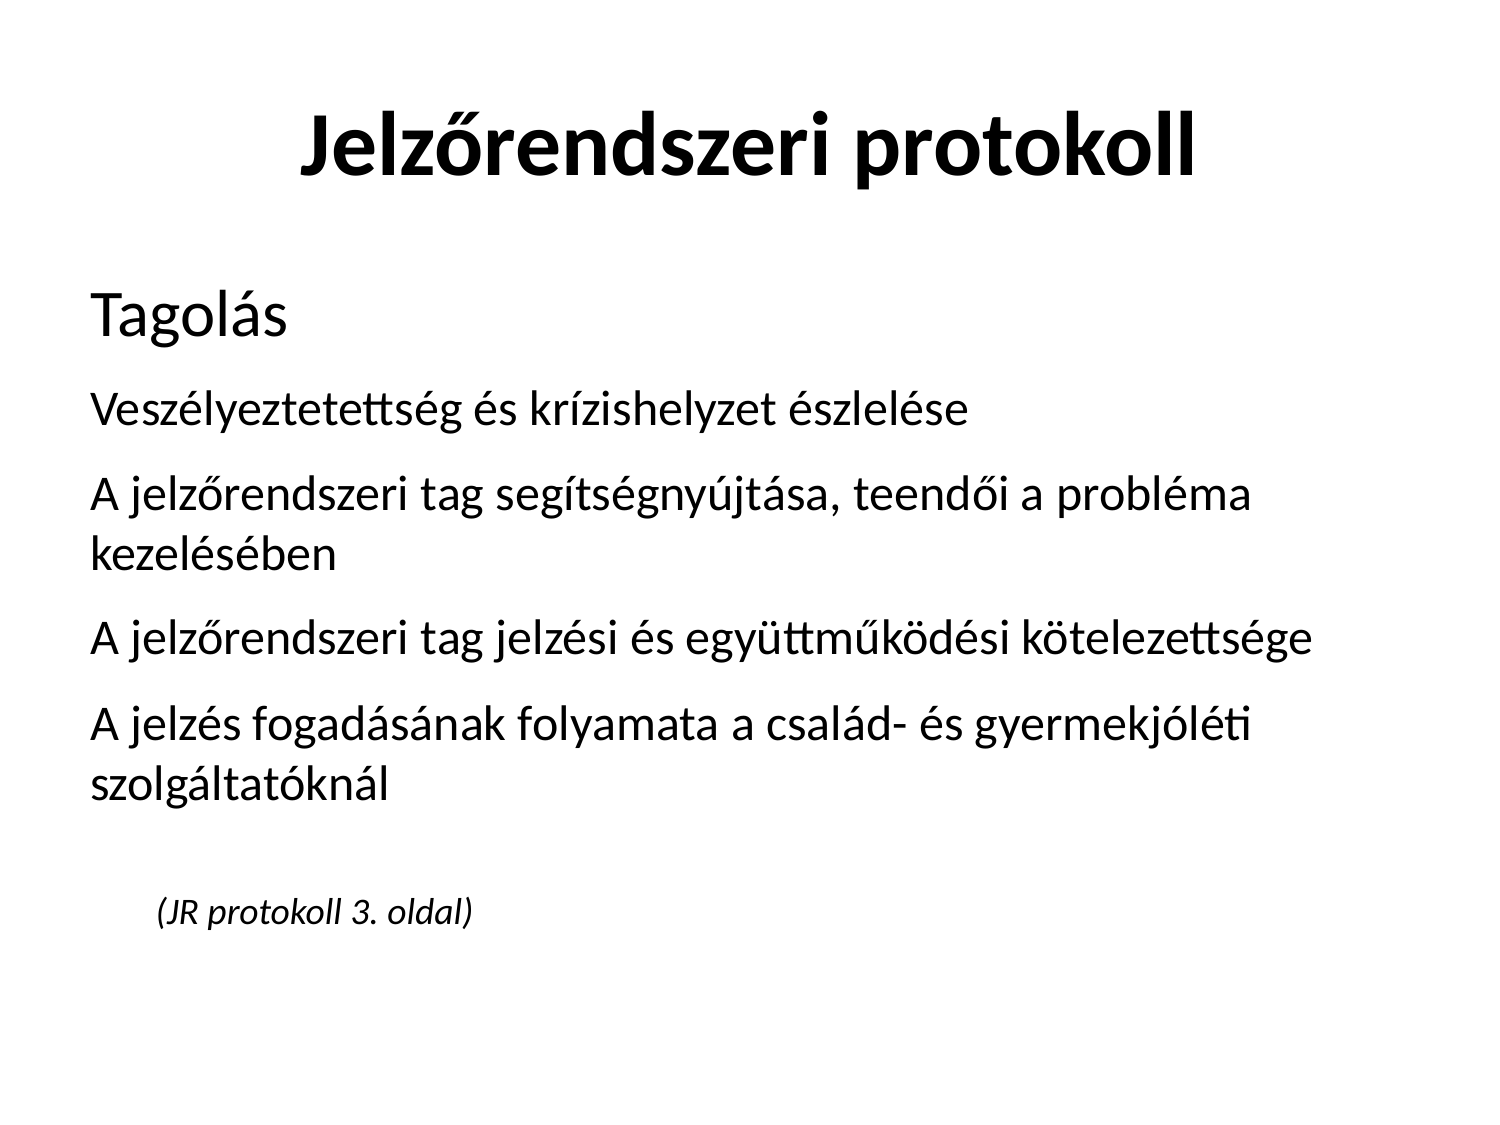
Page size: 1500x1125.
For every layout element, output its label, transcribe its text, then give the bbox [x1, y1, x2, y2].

title Jelzőrendszeri protokoll [75, 45, 1425, 233]
list Tagolás Veszélyeztetettség és krízishelyzet észlelése A jelzőrendszeri tag segítségnyújtása, teendői a probléma kezelésében A jelzőrendszeri tag jelzési és együttműködési kötelezettsége A jelzés fogadásának folyamata a család- és gyermekjóléti szolgáltatóknál (JR protokoll 3. oldal) [75, 262, 1425, 1005]
